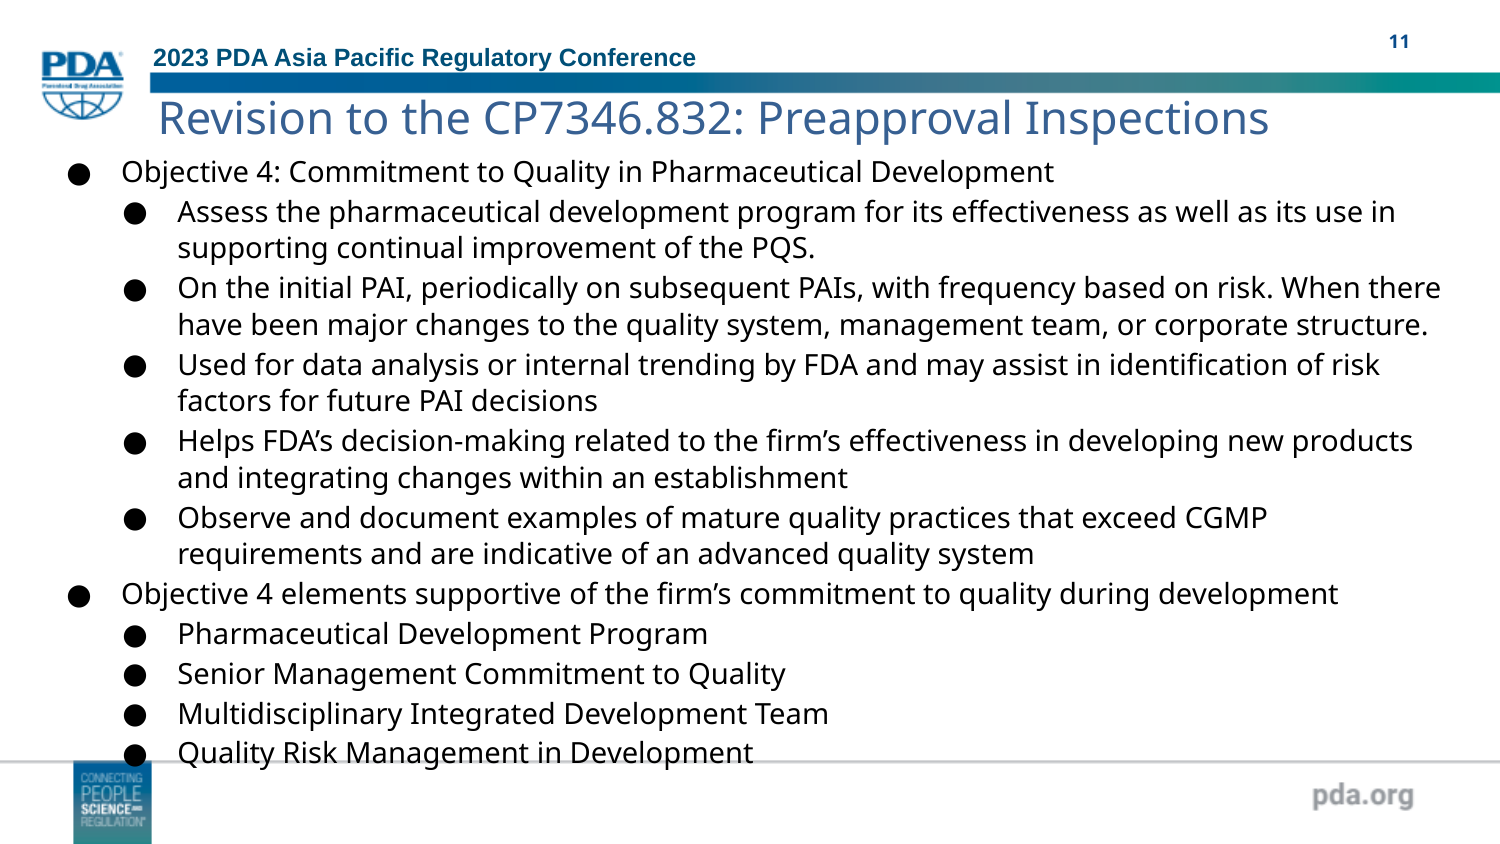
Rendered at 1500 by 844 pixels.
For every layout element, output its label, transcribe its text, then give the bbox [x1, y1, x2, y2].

title Revision to the CP7346.832: Preapproval Inspections [60, 74, 1395, 151]
list Objective 4: Commitment to Quality in Pharmaceutical Development Assess the pharmaceutical development program for its effectiveness as well as its use in supporting continual improvement of the PQS. On the initial PAI, periodically on subsequent PAIs, with frequency based on risk. When there have been major changes to the quality system, management team, or corporate structure. Used for data analysis or internal trending by FDA and may assist in identification of risk factors for future PAI decisions Helps FDA’s decision-making related to the firm’s effectiveness in developing new products and integrating changes within an establishment Observe and document examples of mature quality practices that exceed CGMP requirements and are indicative of an advanced quality system Objective 4 elements supportive of the firm’s commitment to quality during development Pharmaceutical Development Program Senior Management Commitment to Quality Multidisciplinary Integrated Development Team Quality Risk Management in Development [45, 151, 1462, 809]
